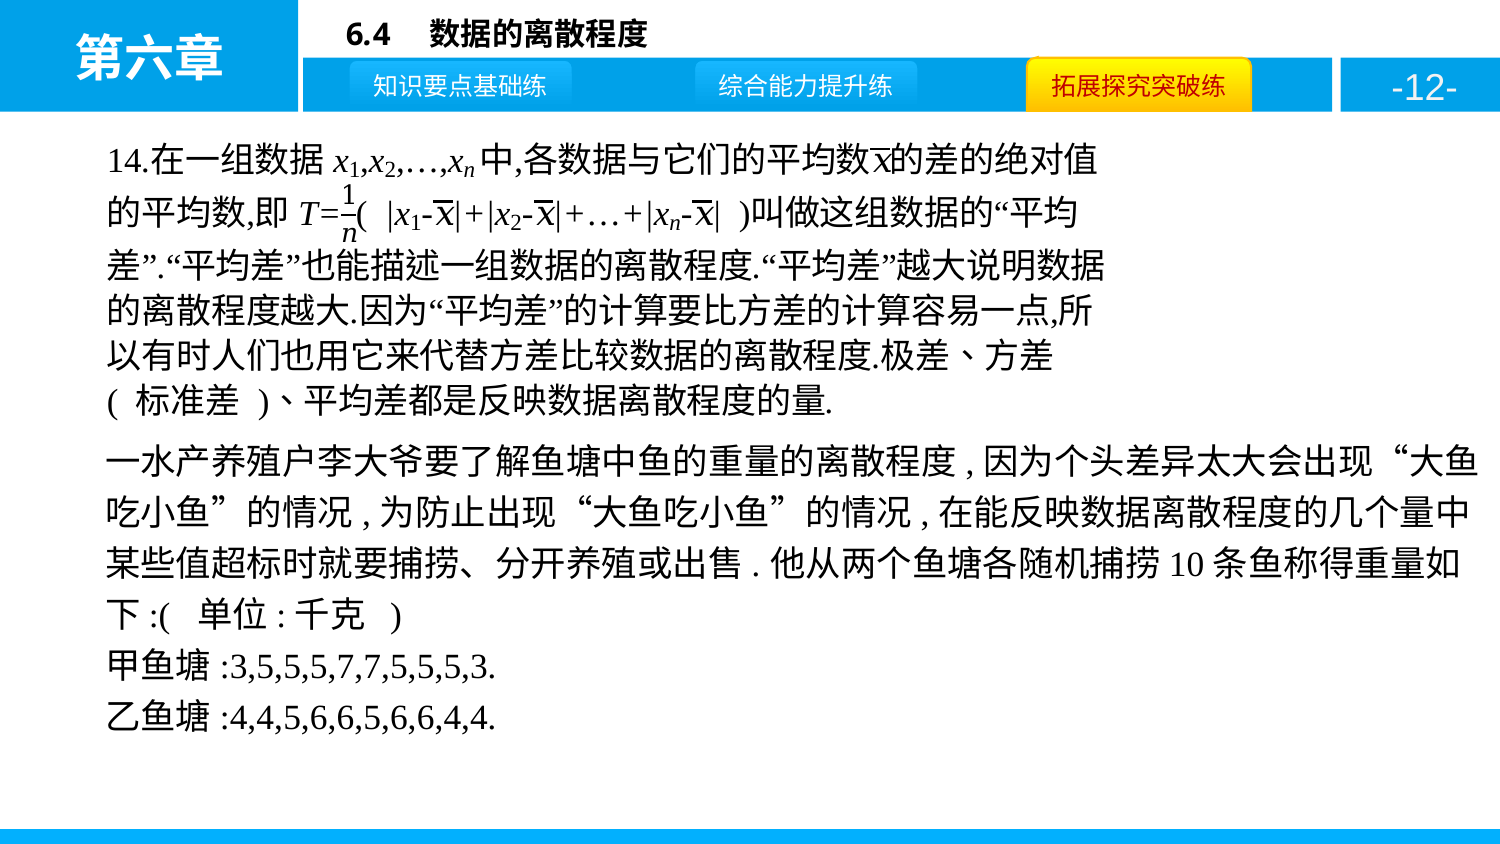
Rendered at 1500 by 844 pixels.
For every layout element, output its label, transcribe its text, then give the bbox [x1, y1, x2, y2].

text_box 一水产养殖户李大爷要了解鱼塘中鱼的重量的离散程度,因为个头差异太大会出现“大鱼吃小鱼”的情况,为防止出现“大鱼吃小鱼”的情况,在能反映数据离散程度的几个量中某些值超标时就要捕捞、分开养殖或出售.他从两个鱼塘各随机捕捞10条鱼称得重量如下:( 单位:千克 ) 甲鱼塘:3,5,5,5,7,7,5,5,5,3. 乙鱼塘:4,4,5,6,6,5,6,6,4,4. [93, 424, 1500, 742]
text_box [106, 137, 1107, 506]
